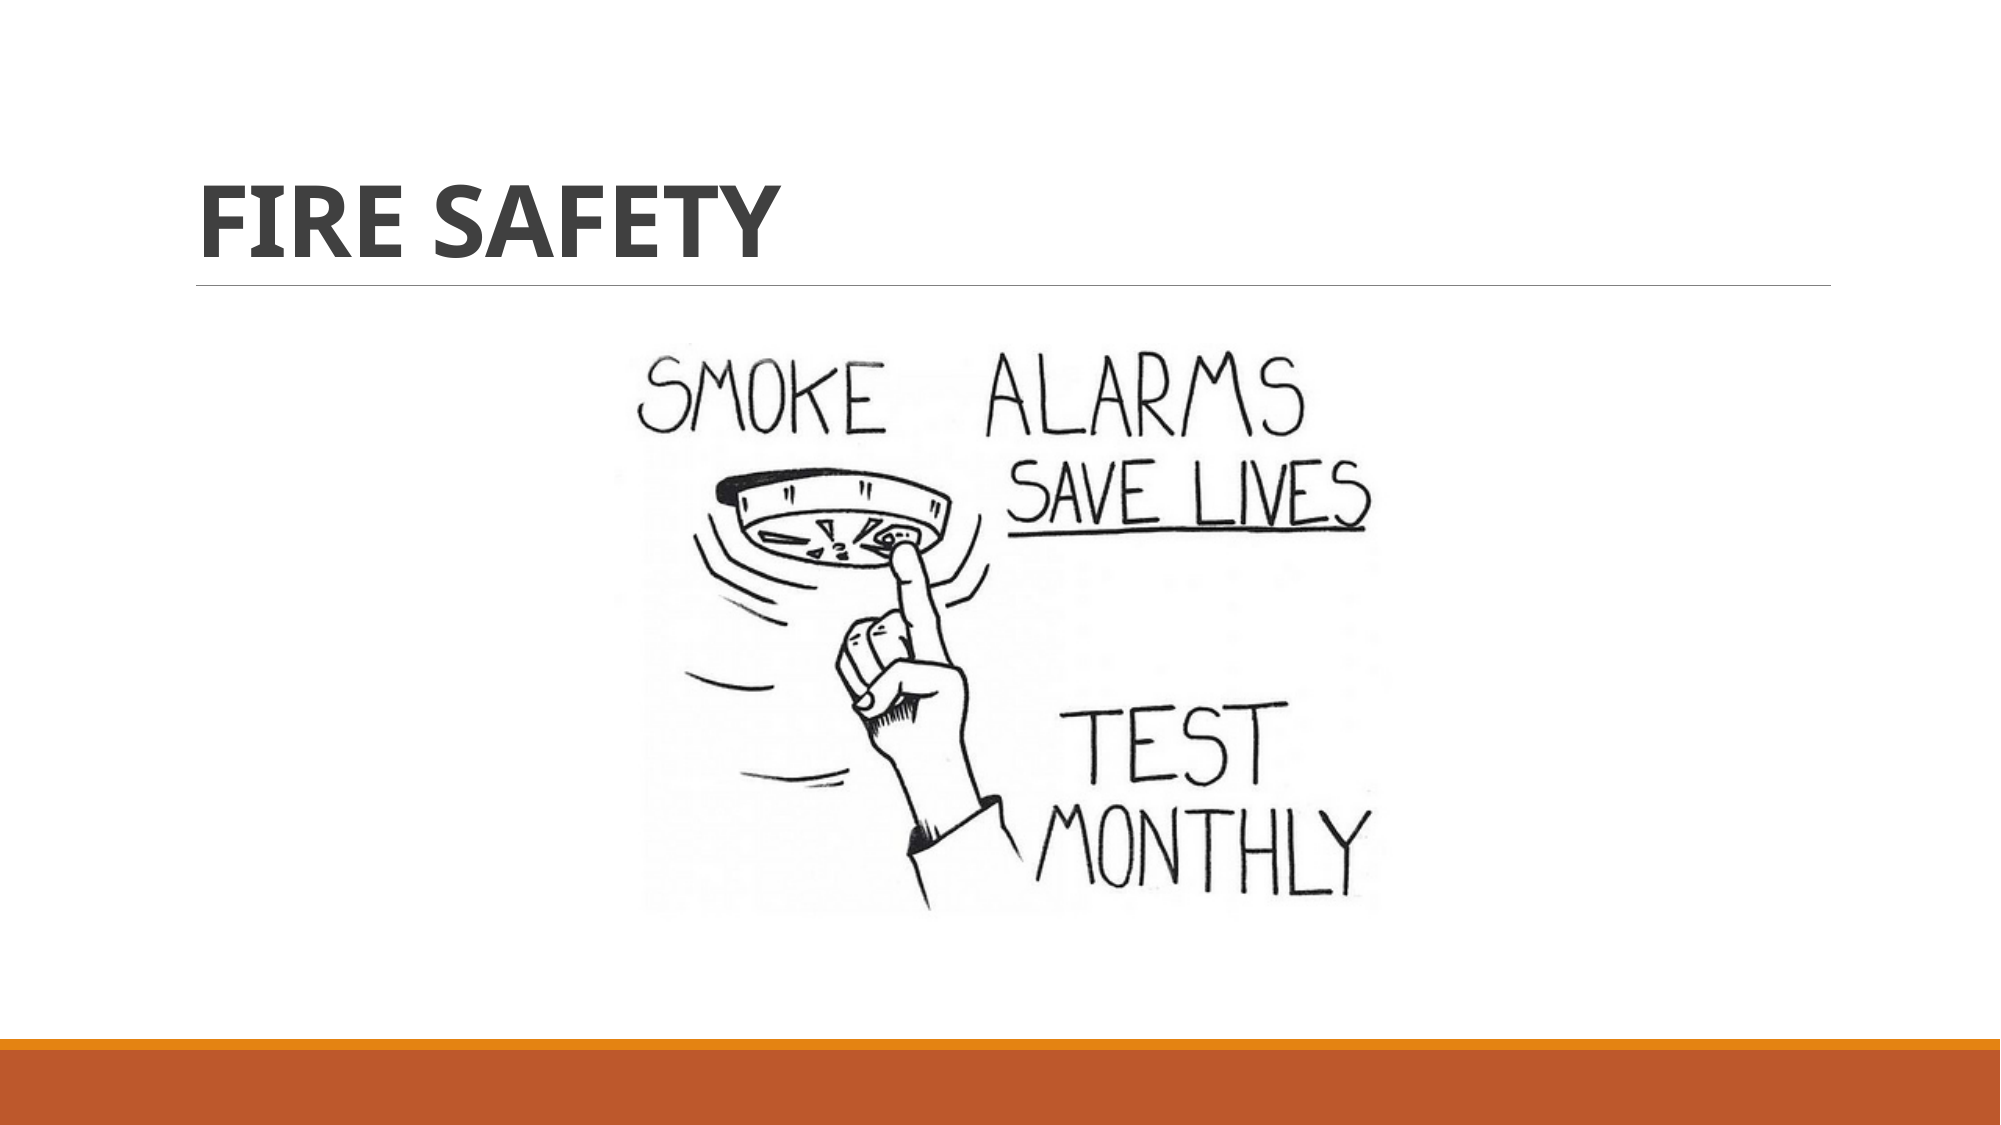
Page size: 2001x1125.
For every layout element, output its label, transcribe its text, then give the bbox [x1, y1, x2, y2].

title FIRE SAFETY [180, 47, 1830, 285]
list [613, 343, 1397, 923]
